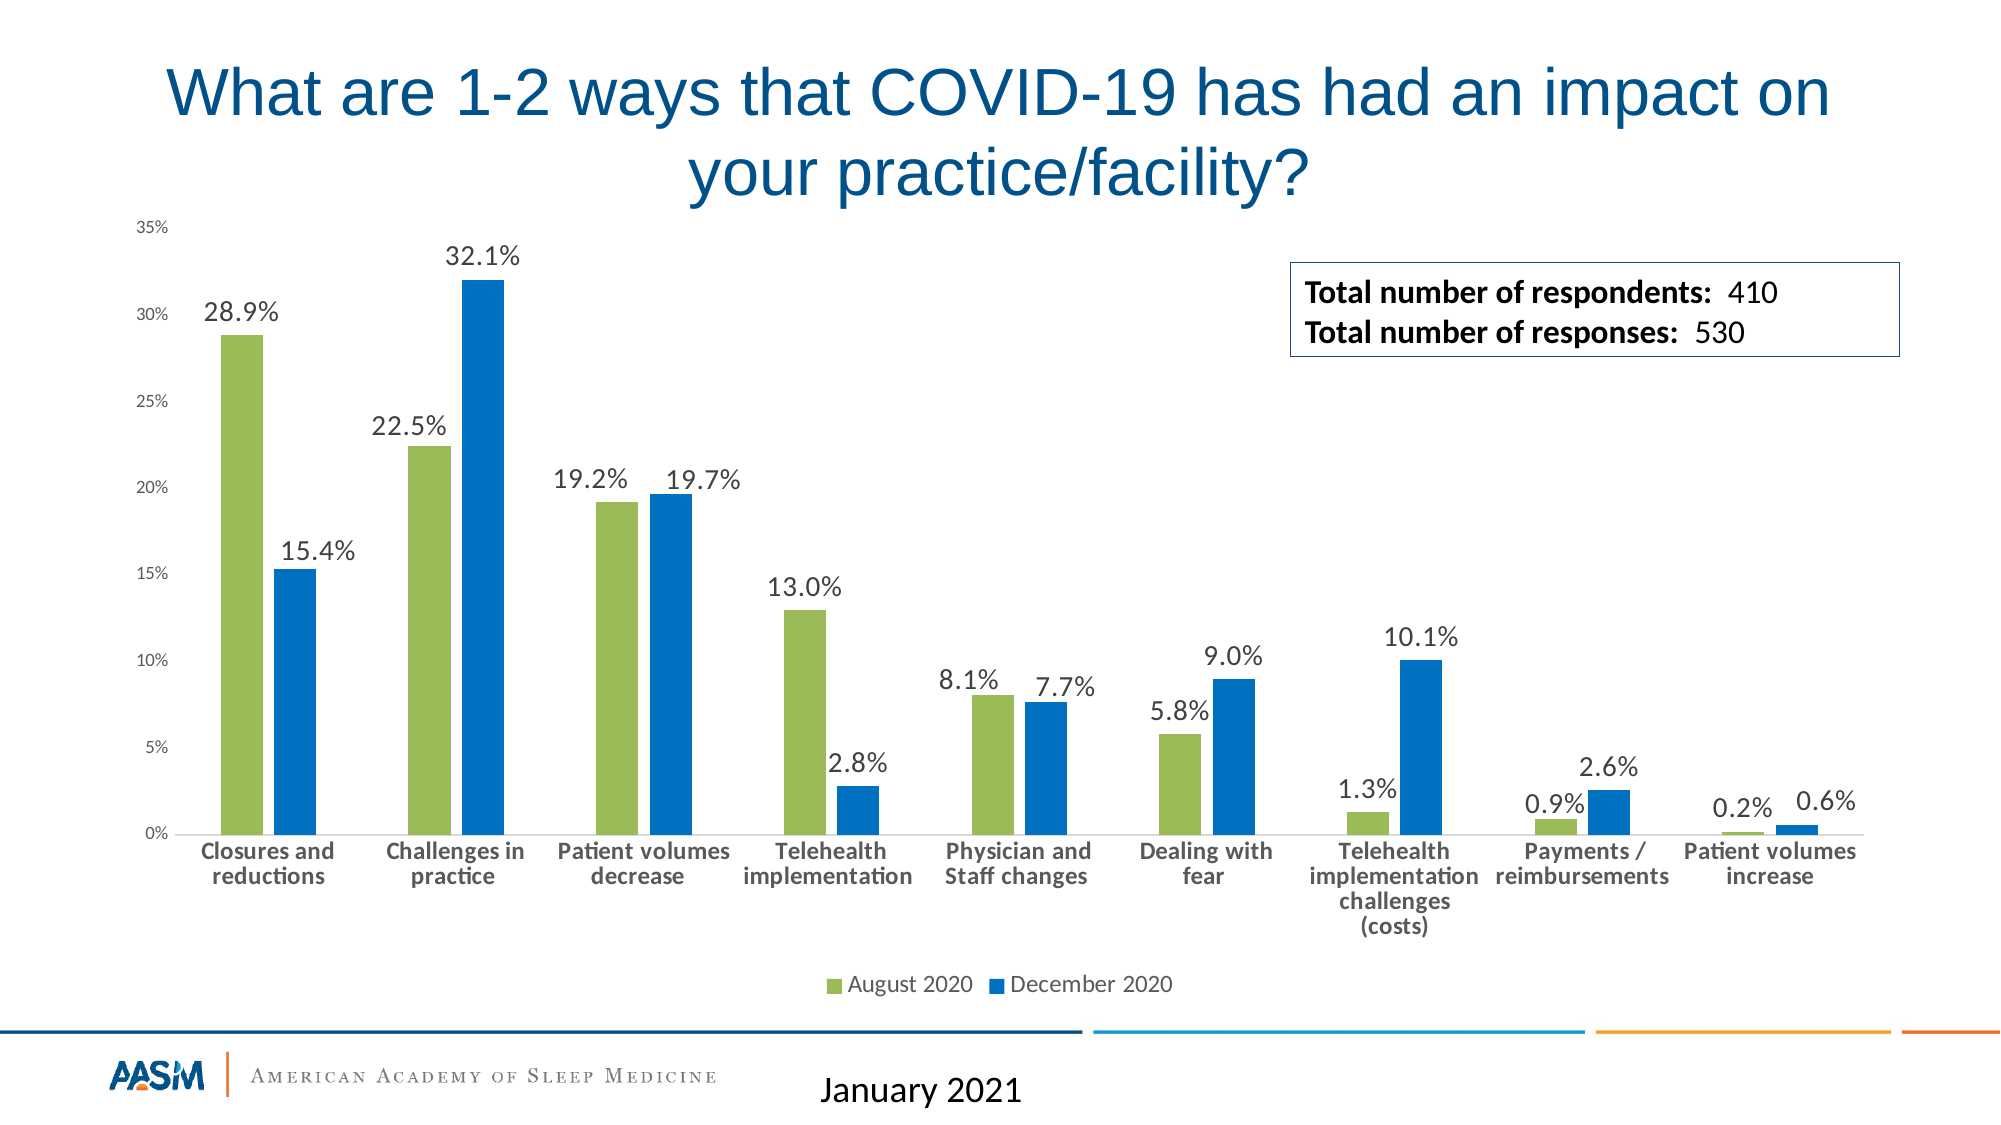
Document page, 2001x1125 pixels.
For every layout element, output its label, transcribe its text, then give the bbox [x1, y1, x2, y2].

picture [0, 968, 2000, 1125]
title What are 1-2 ways that COVID-19 has had an impact on your practice/facility? [137, 20, 1863, 201]
footer January 2021 [805, 1057, 1439, 1118]
chart [99, 203, 1901, 1006]
